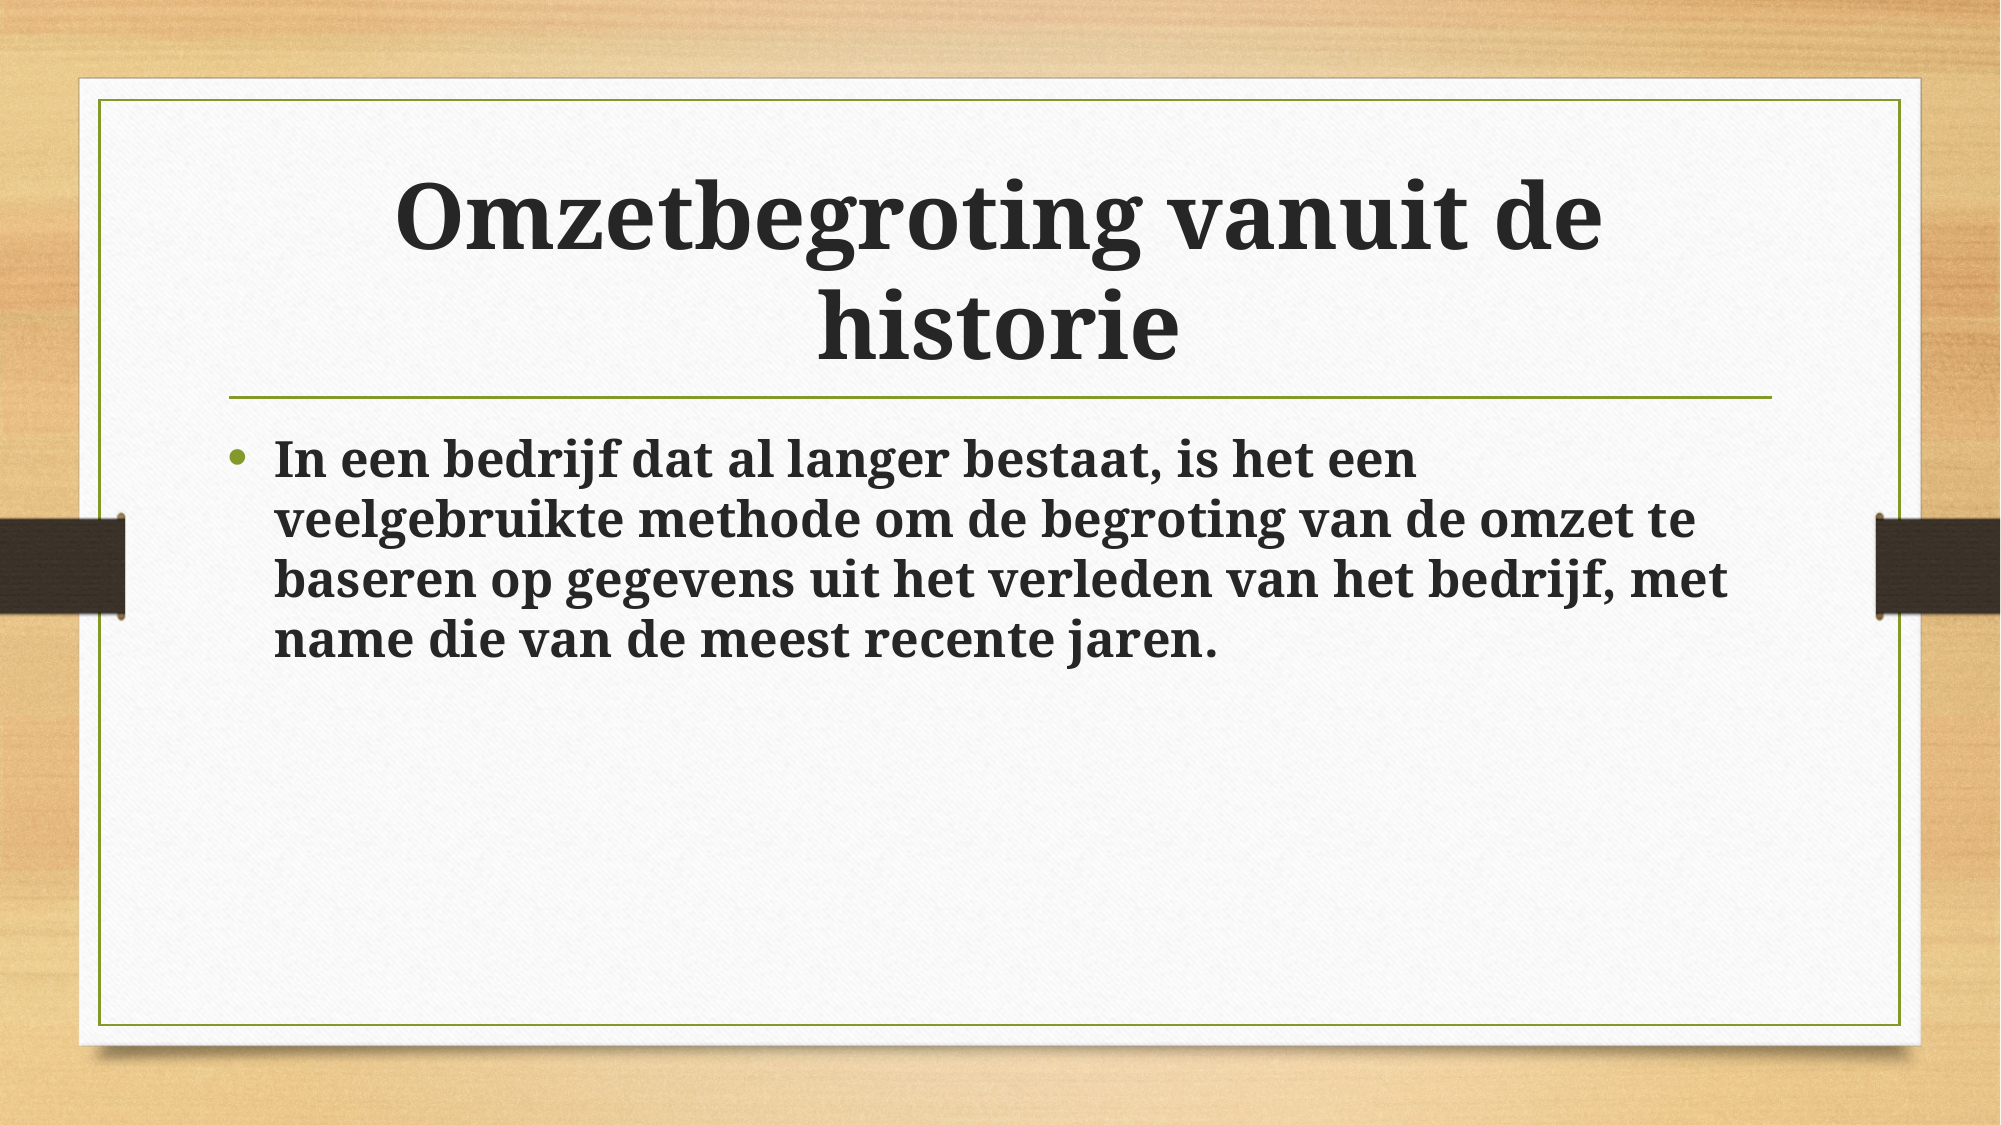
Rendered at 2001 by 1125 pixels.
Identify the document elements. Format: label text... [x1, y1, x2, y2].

title Omzetbegroting vanuit de historie [212, 161, 1788, 375]
list In een bedrijf dat al langer bestaat, is het een veelgebruikte methode om de begroting van de omzet te baseren op gegevens uit het verleden van het bedrijf, met name die van de meest recente jaren. [212, 419, 1788, 964]
picture [0, 0, 2001, 1125]
